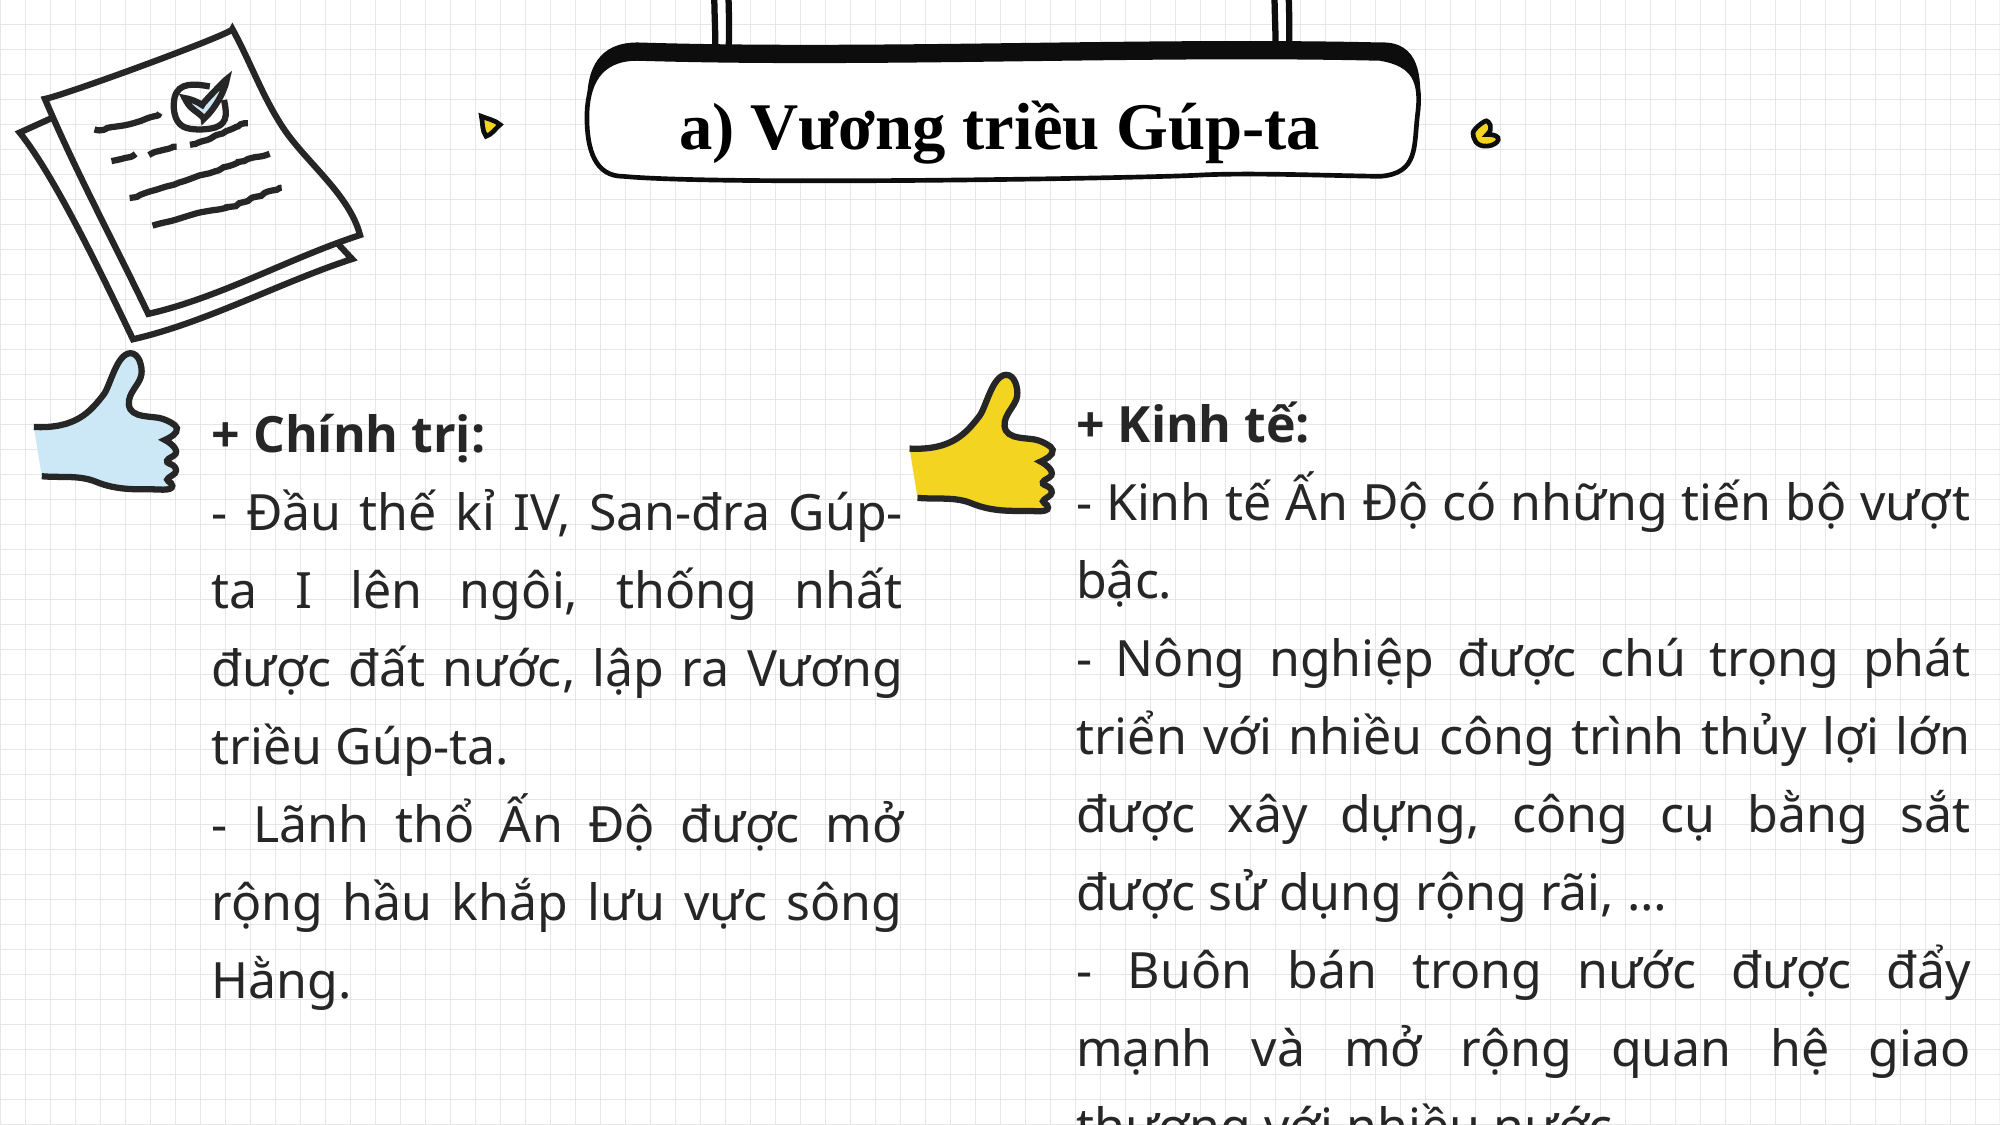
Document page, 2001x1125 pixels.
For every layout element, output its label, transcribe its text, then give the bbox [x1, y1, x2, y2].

text_box a) Vương triều Gúp-ta [646, 75, 1355, 171]
text_box + Chính trị: - Đầu thế kỉ IV, San-đra Gúp-ta I lên ngôi, thống nhất được đất nước, lập ra Vương triều Gúp-ta. - Lãnh thổ Ấn Độ được mở rộng hầu khắp lưu vực sông Hằng. [205, 378, 910, 1015]
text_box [33, 40, 346, 325]
text_box [909, 374, 1053, 512]
text_box [33, 353, 177, 490]
text_box + Kinh tế: - Kinh tế Ấn Độ có những tiến bộ vượt bậc. - Nông nghiệp được chú trọng phát triển với nhiều công trình thủy lợi lớn được xây dựng, công cụ bằng sắt được sử dụng rộng rãi, … - Buôn bán trong nước được đẩy mạnh và mở rộng quan hệ giao thương với nhiều nước. [1070, 368, 1978, 1125]
